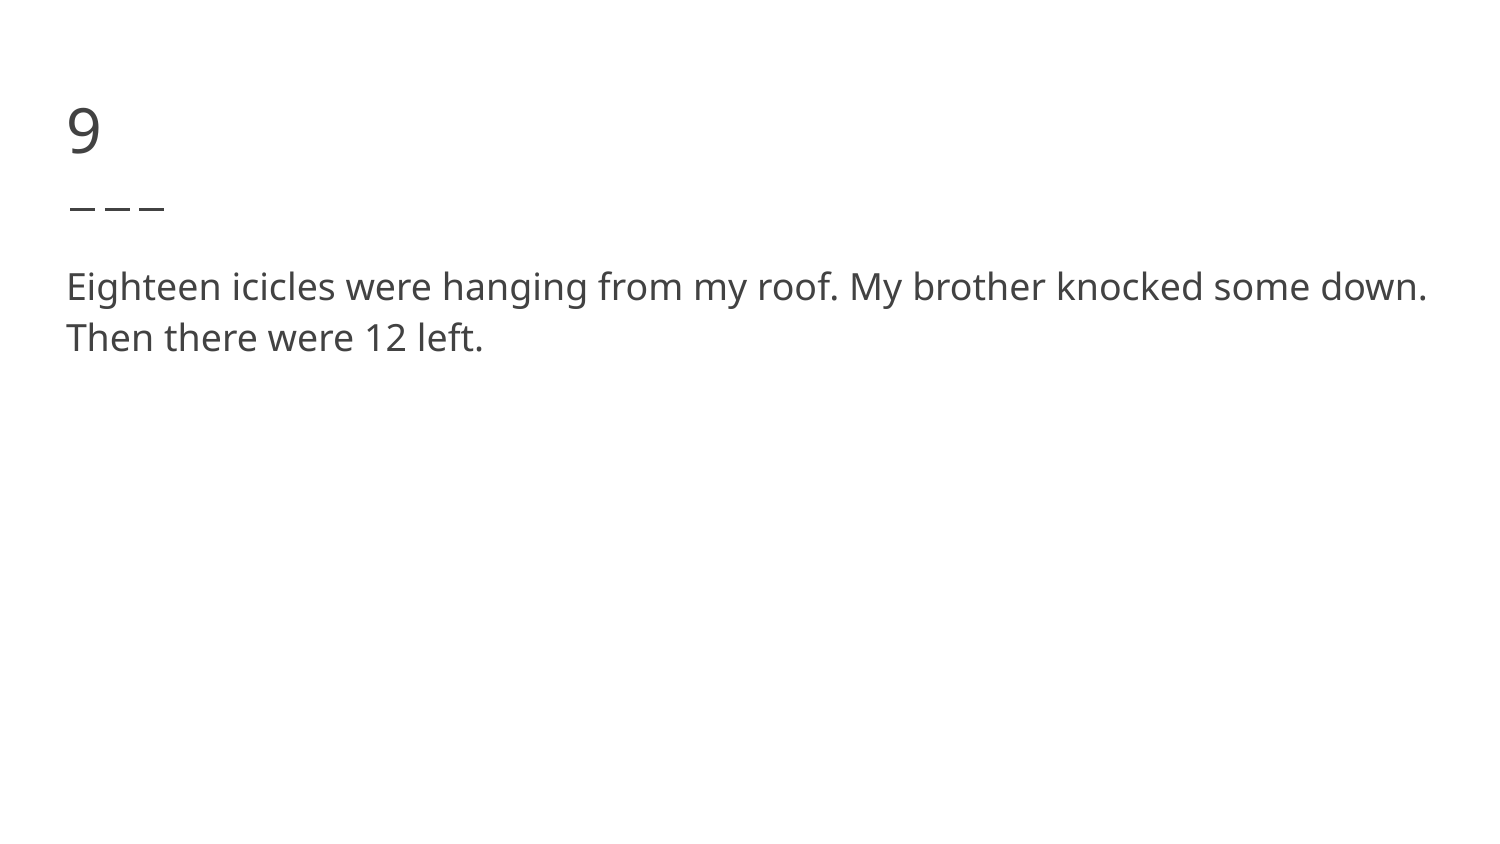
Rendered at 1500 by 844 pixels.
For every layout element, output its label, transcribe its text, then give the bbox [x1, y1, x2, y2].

title 9 [51, 61, 1449, 182]
list Eighteen icicles were hanging from my roof. My brother knocked some down. Then there were 12 left. [51, 240, 1449, 750]
